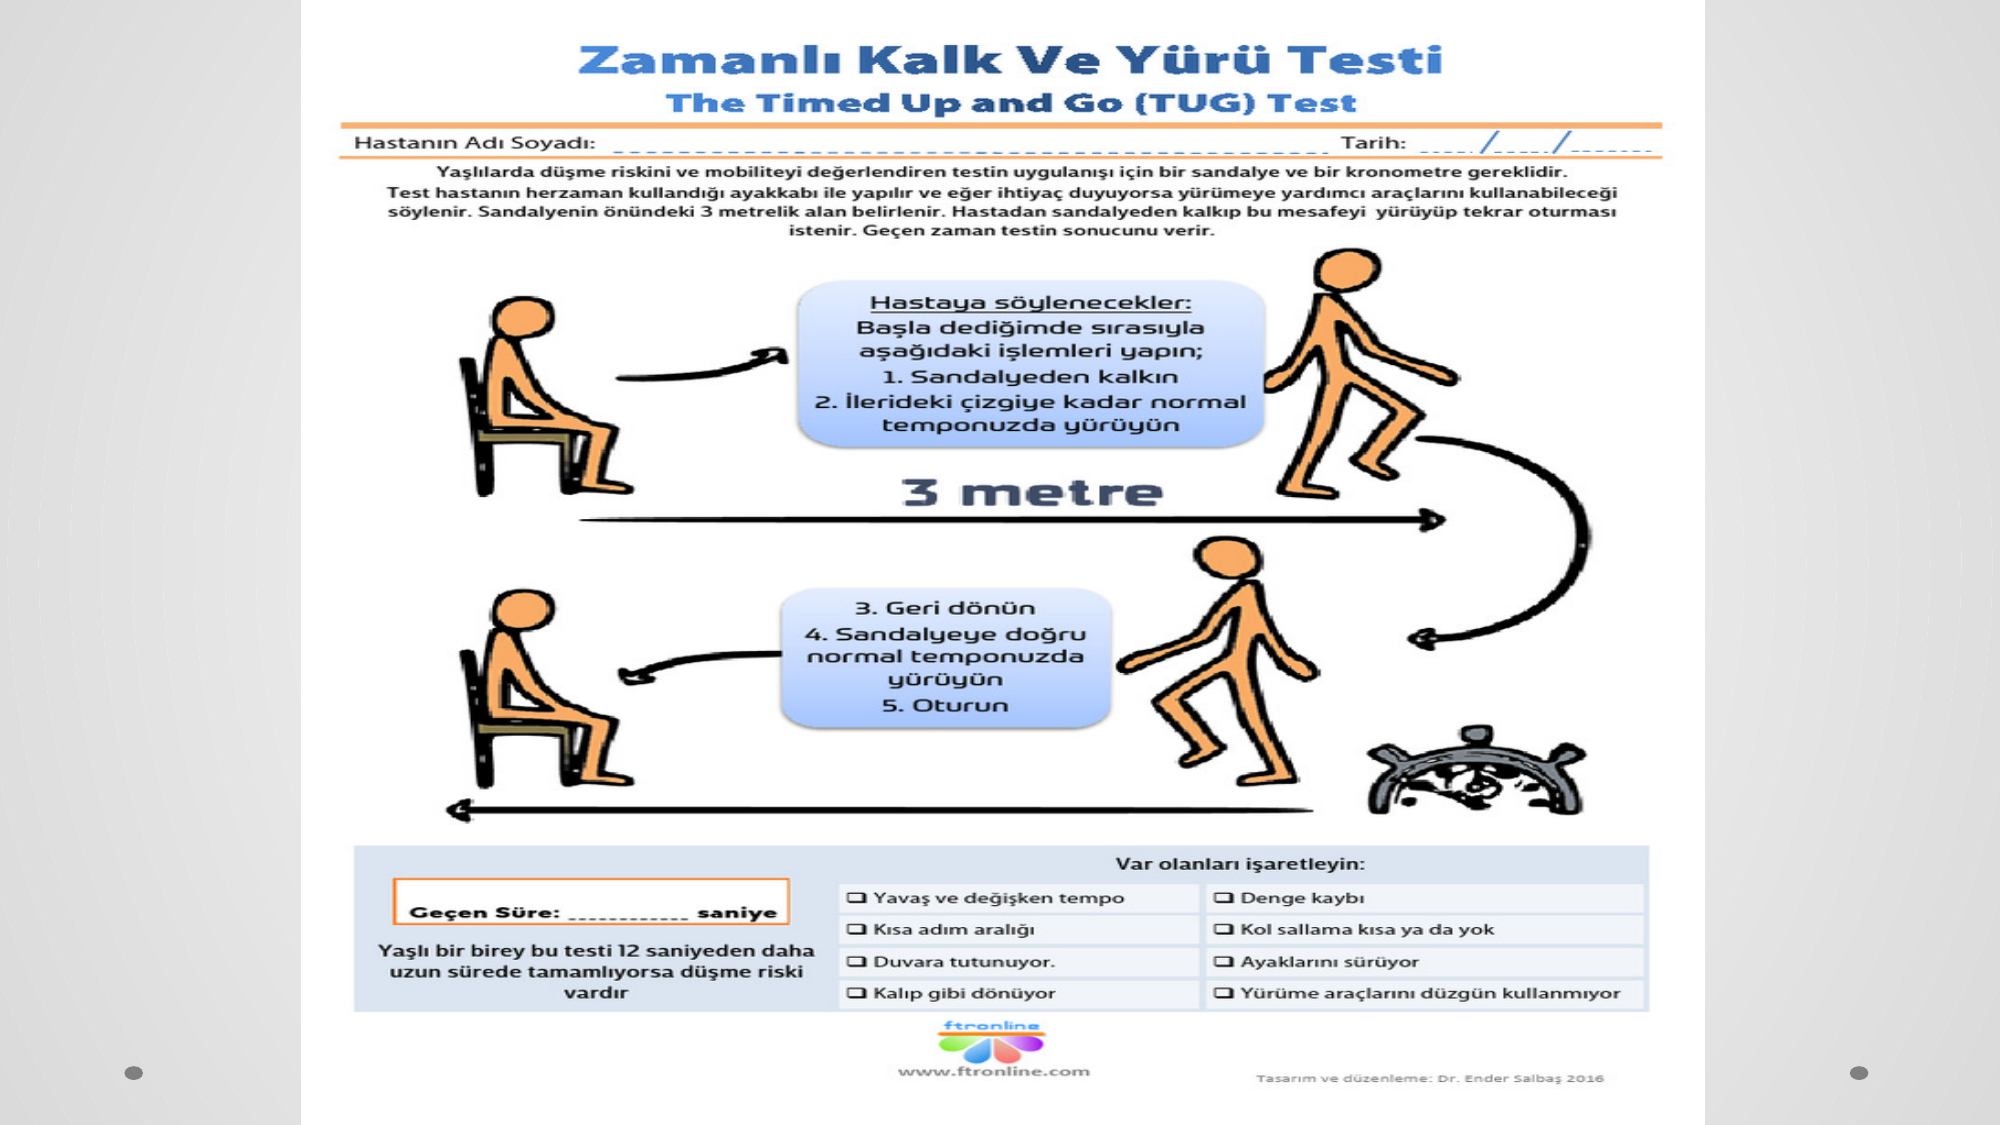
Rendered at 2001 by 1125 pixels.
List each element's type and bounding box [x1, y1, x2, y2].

picture [300, 0, 1705, 1125]
